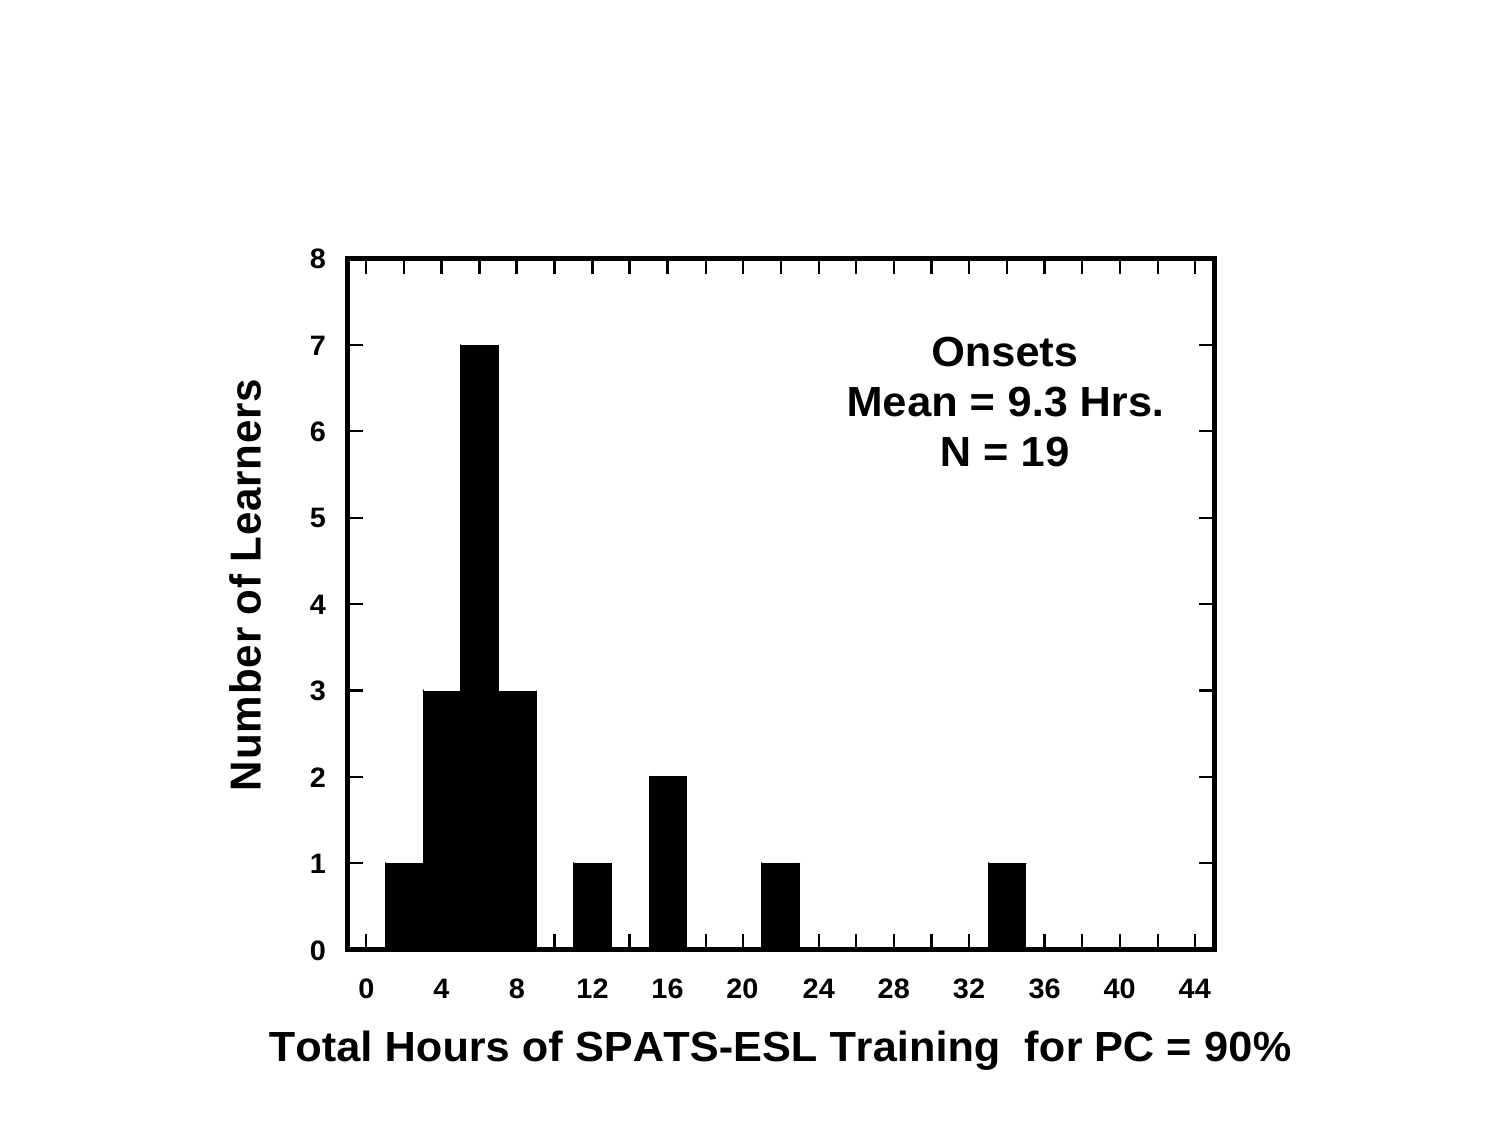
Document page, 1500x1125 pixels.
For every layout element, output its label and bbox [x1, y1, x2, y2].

picture [87, 49, 1388, 1088]
